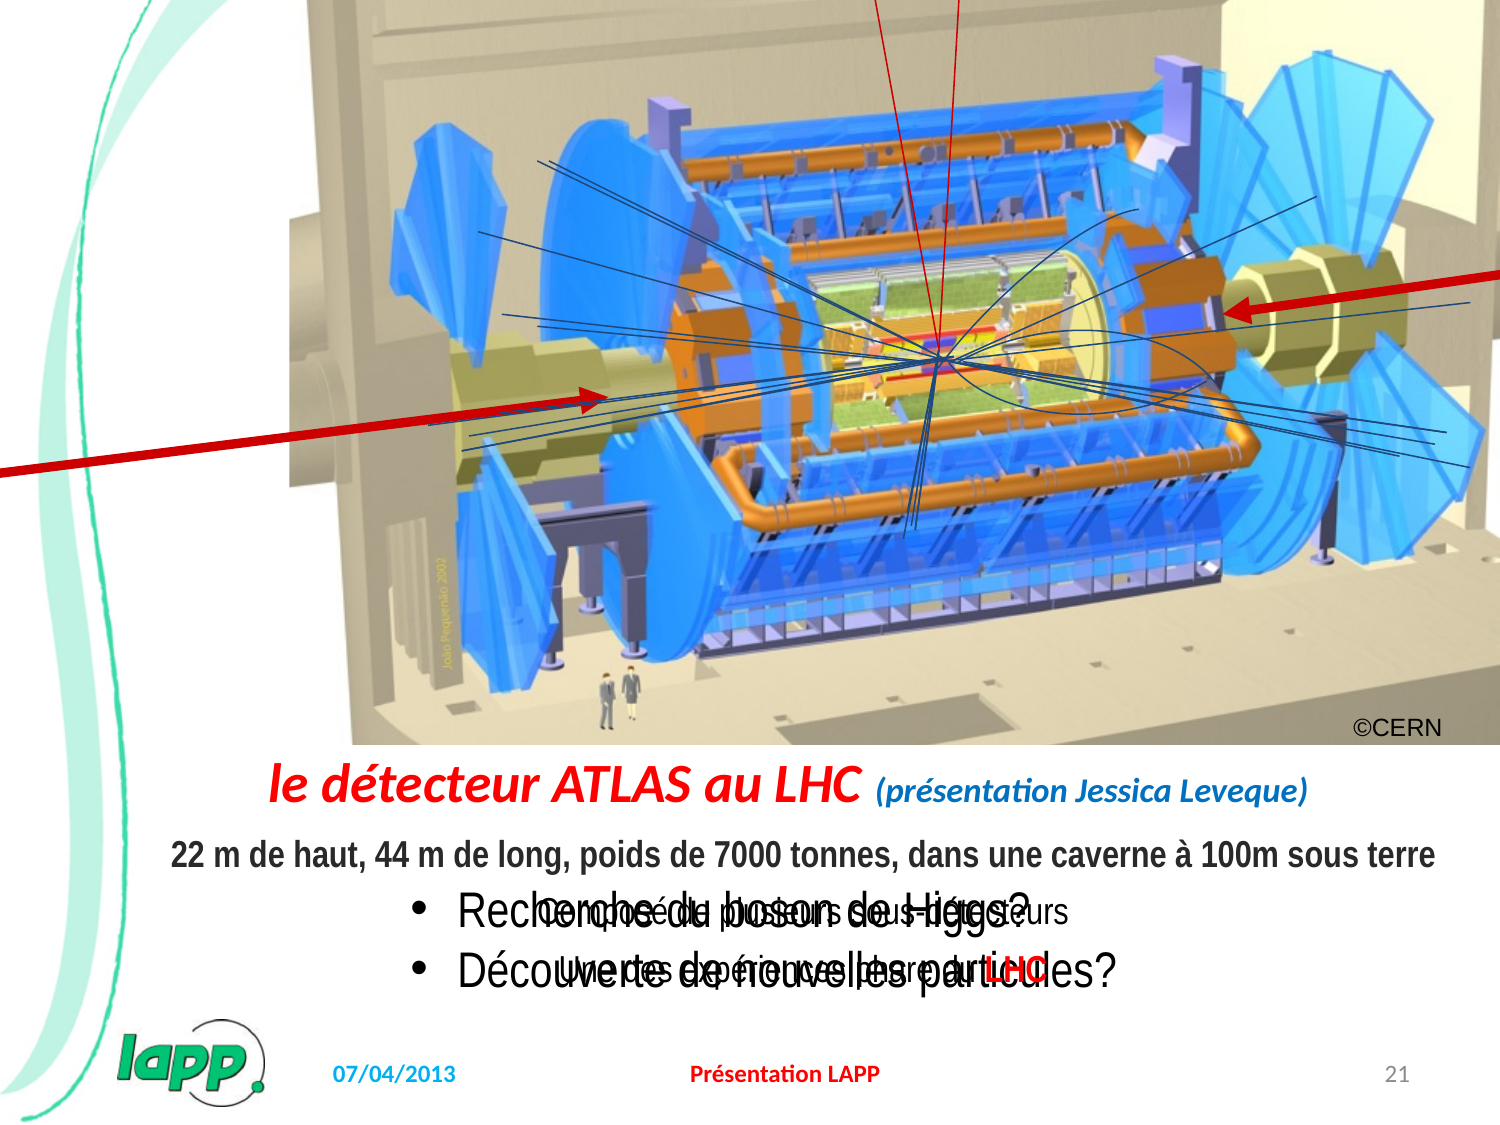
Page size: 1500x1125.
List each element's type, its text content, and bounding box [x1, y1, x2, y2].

picture [0, 0, 1500, 1125]
slide_number 21 [1074, 1055, 1425, 1103]
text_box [430, 0, 1471, 539]
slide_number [317, 1042, 493, 1103]
text_box 22 m de haut, 44 m de long, poids de 7000 tonnes, dans une caverne à 100m sous terre Composé de plusieurs sous-détecteurs Une des expériences phare du LHC [135, 822, 1471, 1055]
footer Présentation LAPP [550, 1055, 1026, 1103]
title le détecteur ATLAS au LHC (présentation Jessica Leveque) [76, 739, 1500, 822]
